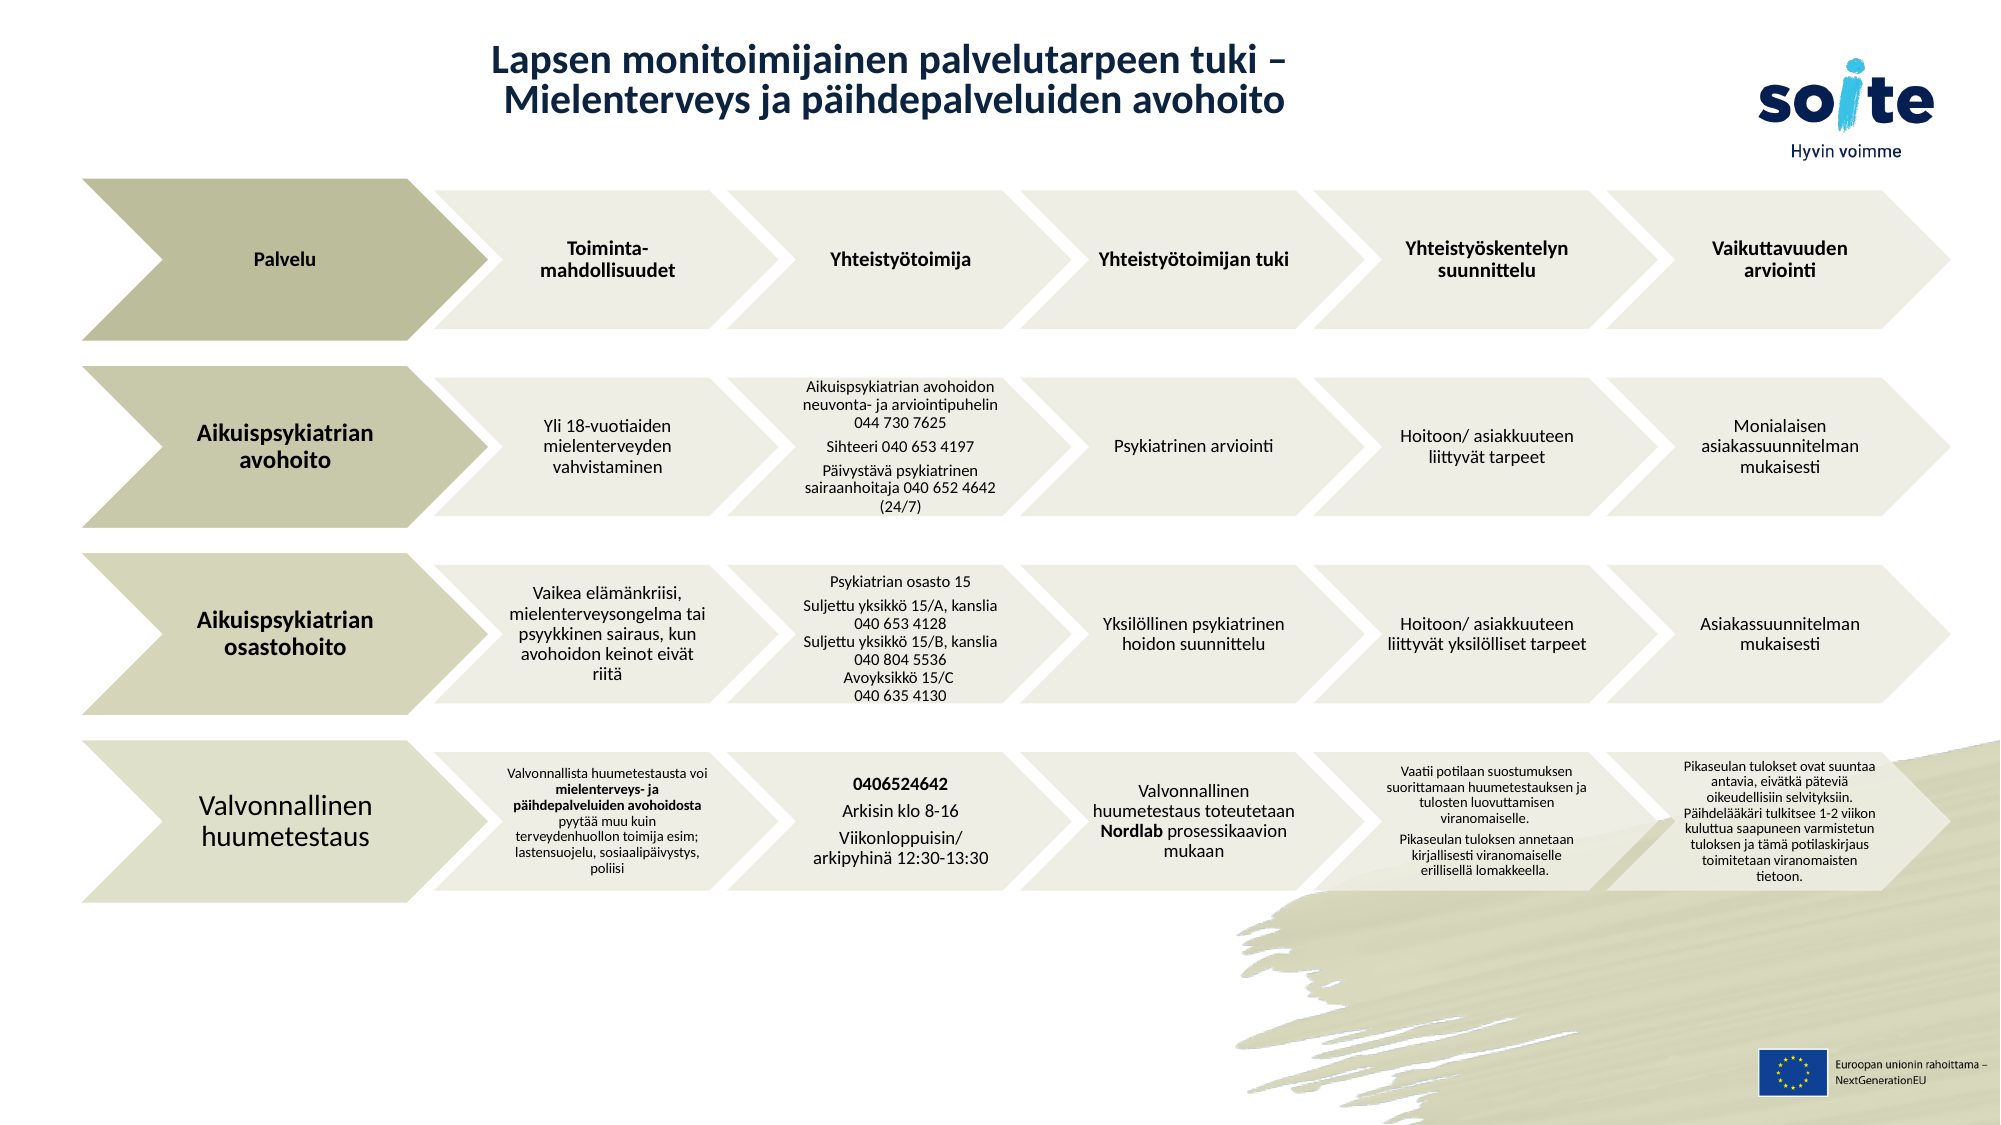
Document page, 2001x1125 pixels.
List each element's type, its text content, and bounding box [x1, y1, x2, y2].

title Lapsen monitoimijainen palvelutarpeen tuki – Mielenterveys ja päihdepalveluiden avohoito [94, 41, 1695, 118]
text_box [78, 118, 1950, 963]
picture [1141, 595, 2001, 1125]
picture [1700, 24, 1992, 211]
